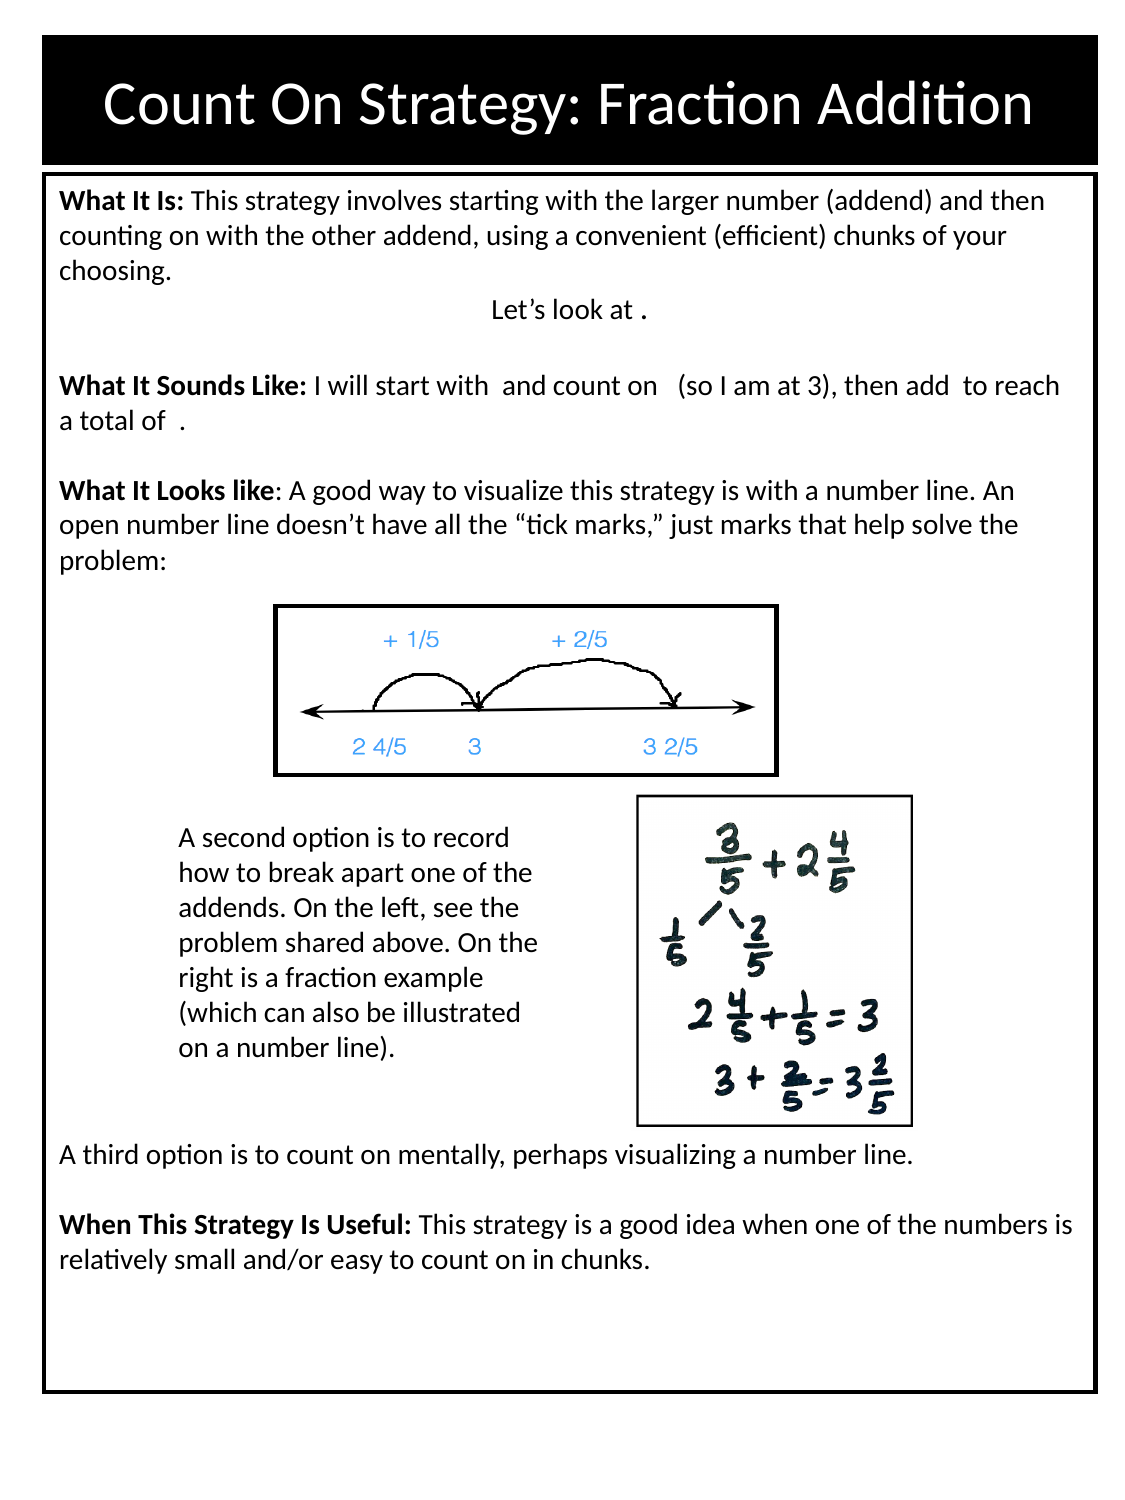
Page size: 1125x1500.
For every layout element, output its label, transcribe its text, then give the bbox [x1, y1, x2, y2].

text_box Count On Strategy: Fraction Addition [44, 37, 1096, 163]
text_box A second option is to record how to break apart one of the addends. On the left, see the problem shared above. On the right is a fraction example (which can also be illustrated on a number line). [163, 803, 557, 1078]
picture [277, 608, 775, 773]
picture [630, 792, 918, 1131]
